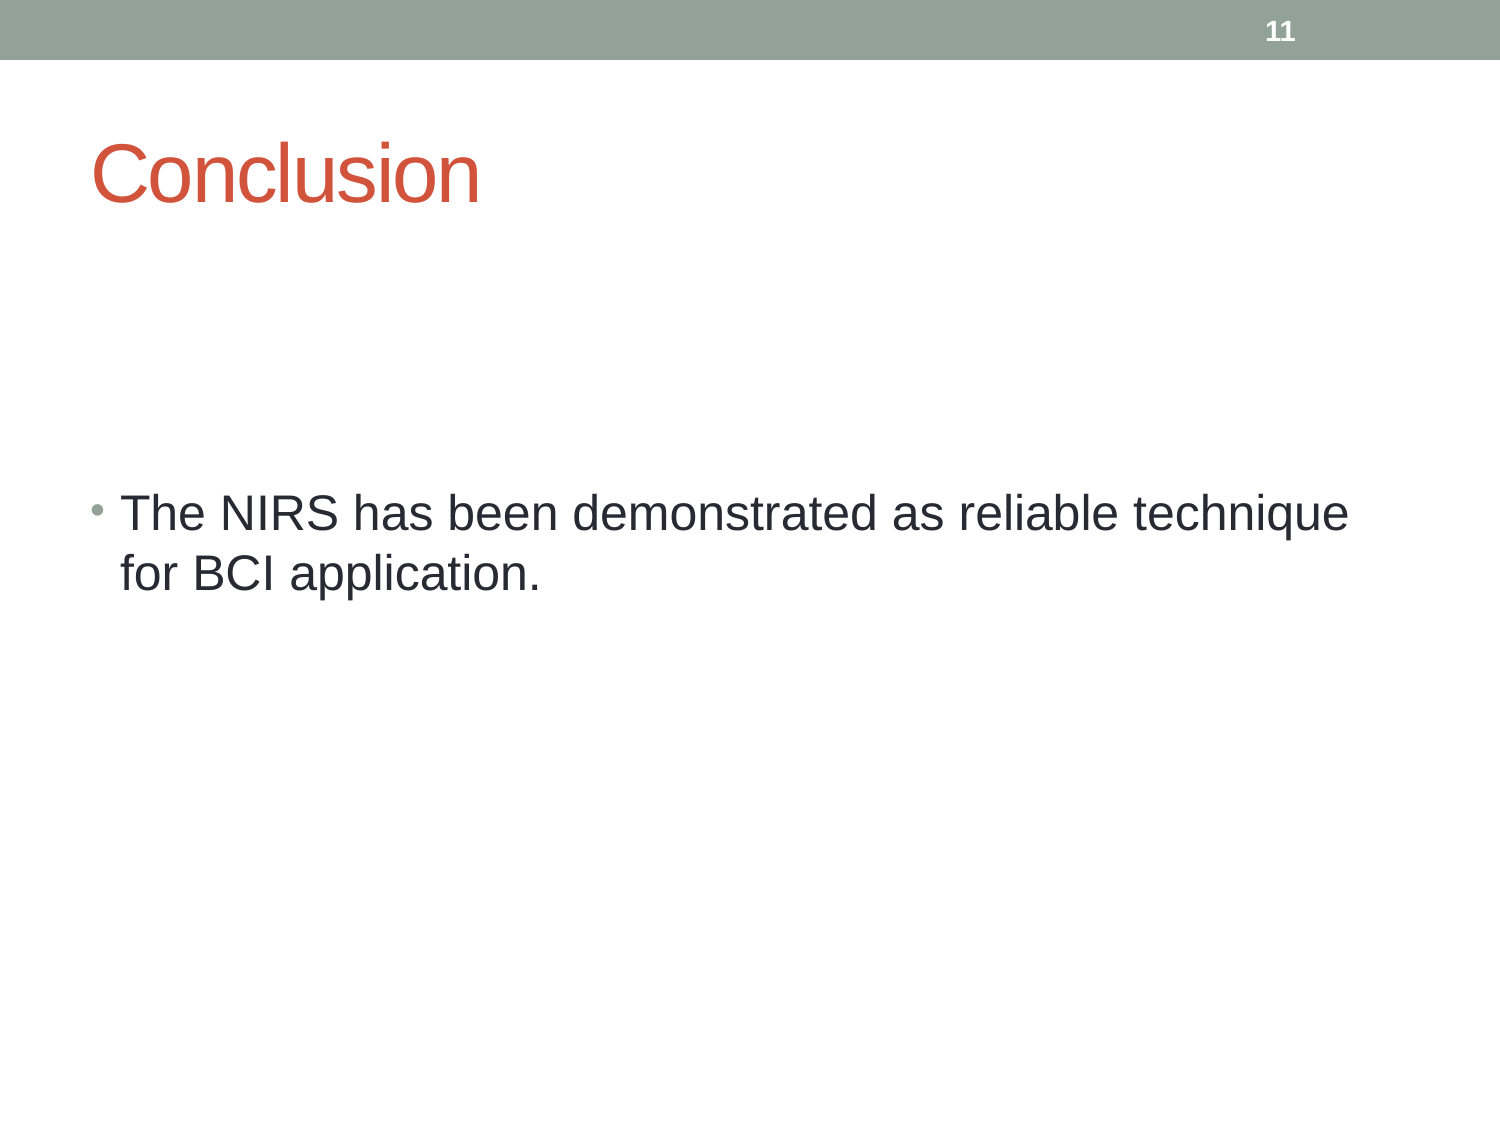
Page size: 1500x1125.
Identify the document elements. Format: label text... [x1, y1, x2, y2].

list The NIRS has been demonstrated as reliable technique for BCI application. [75, 262, 1425, 1063]
slide_number 11 [1250, 3, 1425, 57]
title Conclusion [75, 87, 1425, 250]
